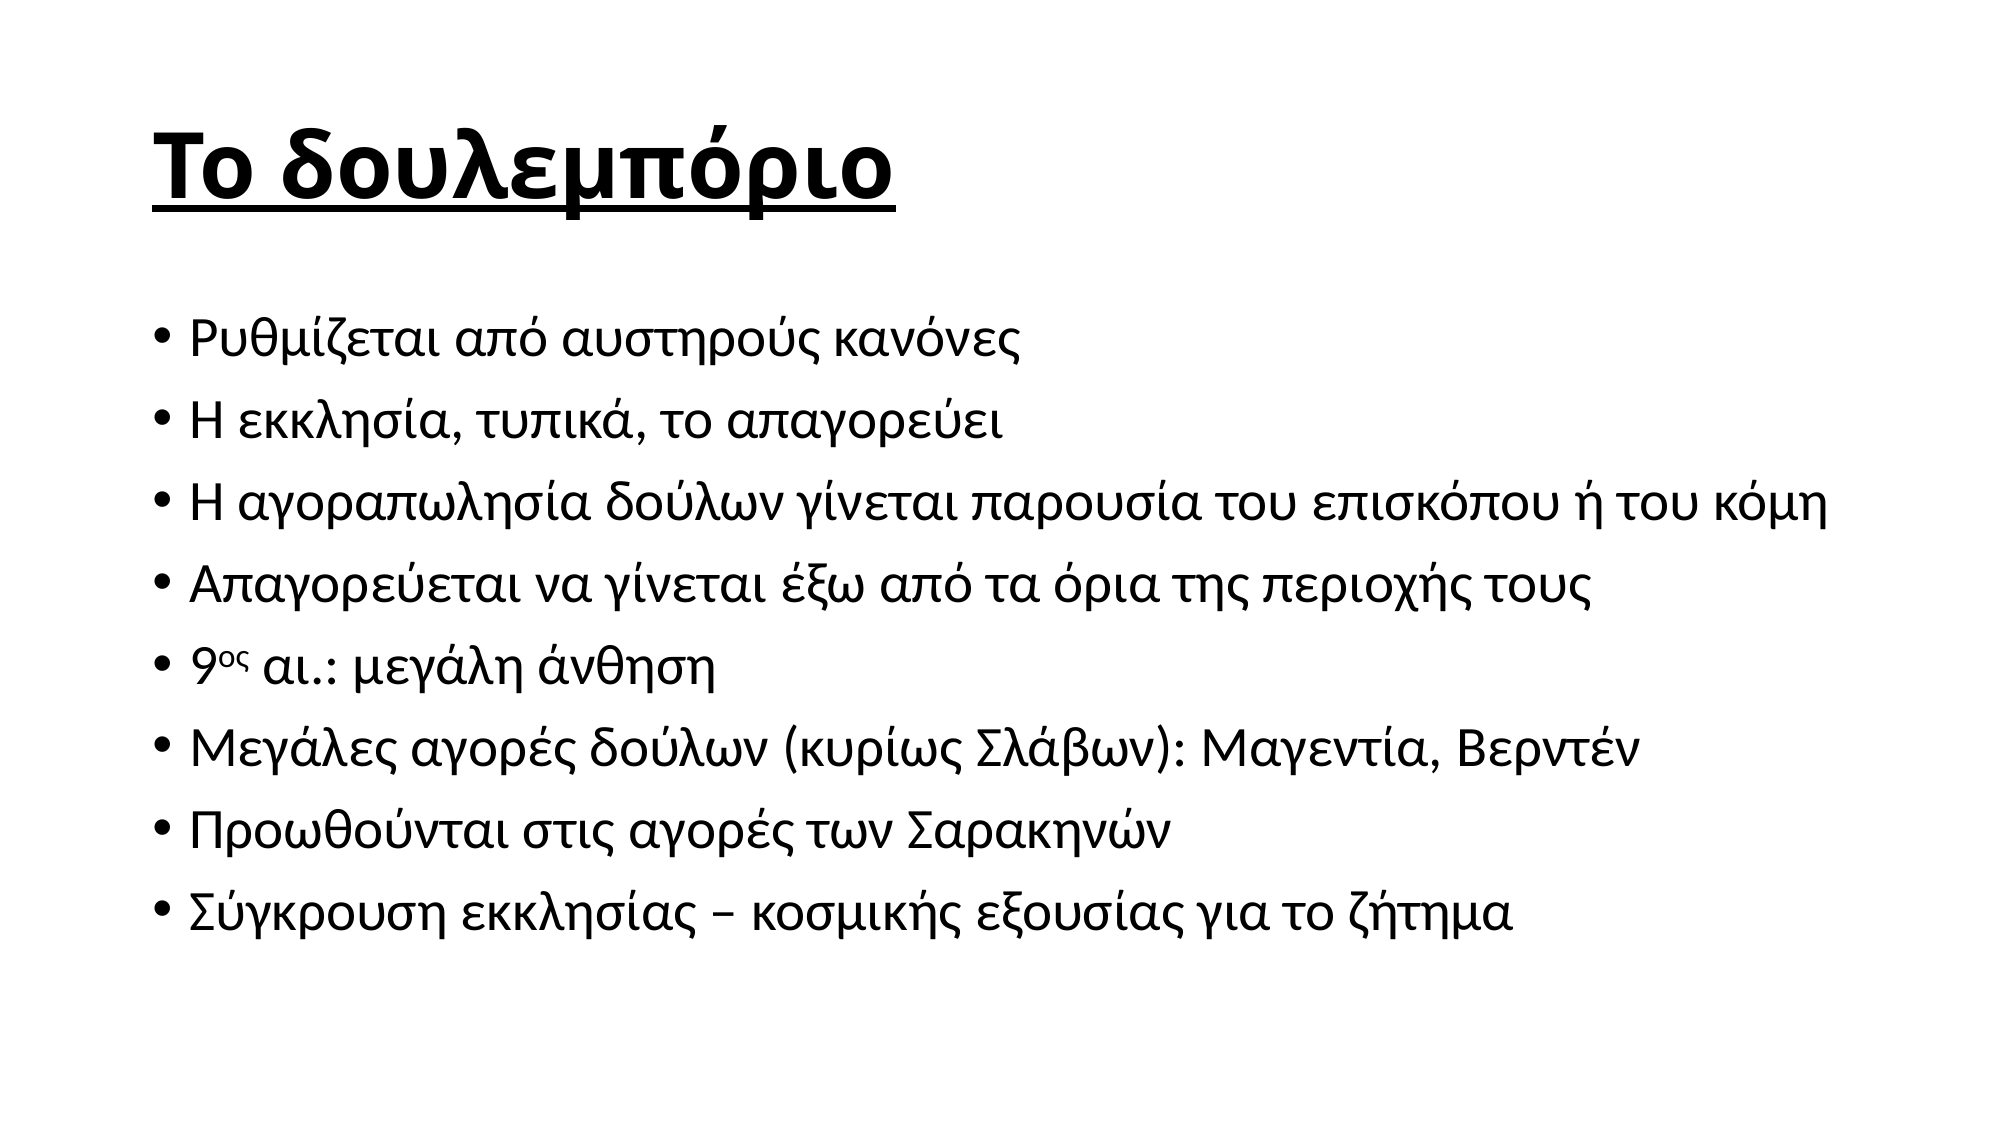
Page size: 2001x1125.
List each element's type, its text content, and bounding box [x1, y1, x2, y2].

list Ρυθμίζεται από αυστηρούς κανόνες Η εκκλησία, τυπικά, το απαγορεύει Η αγοραπωλησία δούλων γίνεται παρουσία του επισκόπου ή του κόμη Απαγορεύεται να γίνεται έξω από τα όρια της περιοχής τους 9ος αι.: μεγάλη άνθηση Μεγάλες αγορές δούλων (κυρίως Σλάβων): Μαγεντία, Βερντέν Προωθούνται στις αγορές των Σαρακηνών Σύγκρουση εκκλησίας – κοσμικής εξουσίας για το ζήτημα [137, 299, 1863, 1014]
title Το δουλεμπόριο [137, 59, 1863, 278]
